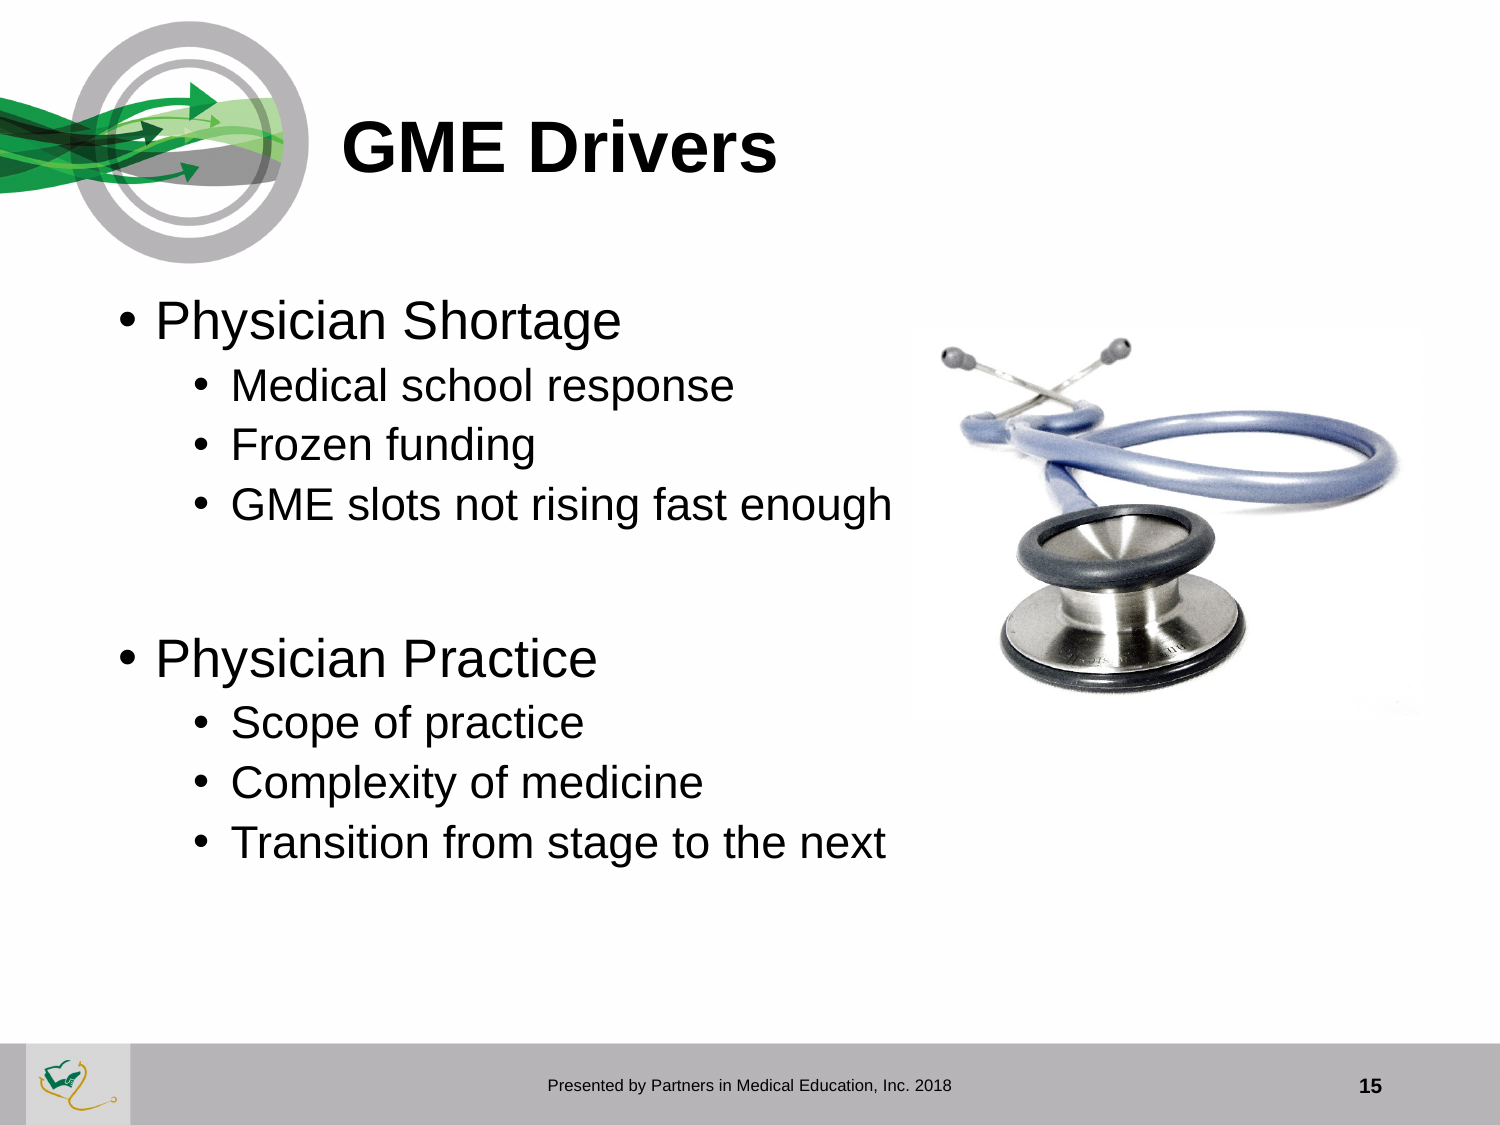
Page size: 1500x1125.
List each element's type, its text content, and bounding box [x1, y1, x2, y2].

slide_number 15 [1059, 1055, 1397, 1116]
title GME Drivers [326, 40, 1397, 258]
footer Presented by Partners in Medical Education, Inc. 2018 [496, 1055, 1004, 1116]
list Physician Shortage Medical school response Frozen funding GME slots not rising fast enough Physician Practice Scope of practice Complexity of medicine Transition from stage to the next [103, 285, 1397, 1014]
picture [0, 0, 1500, 1125]
